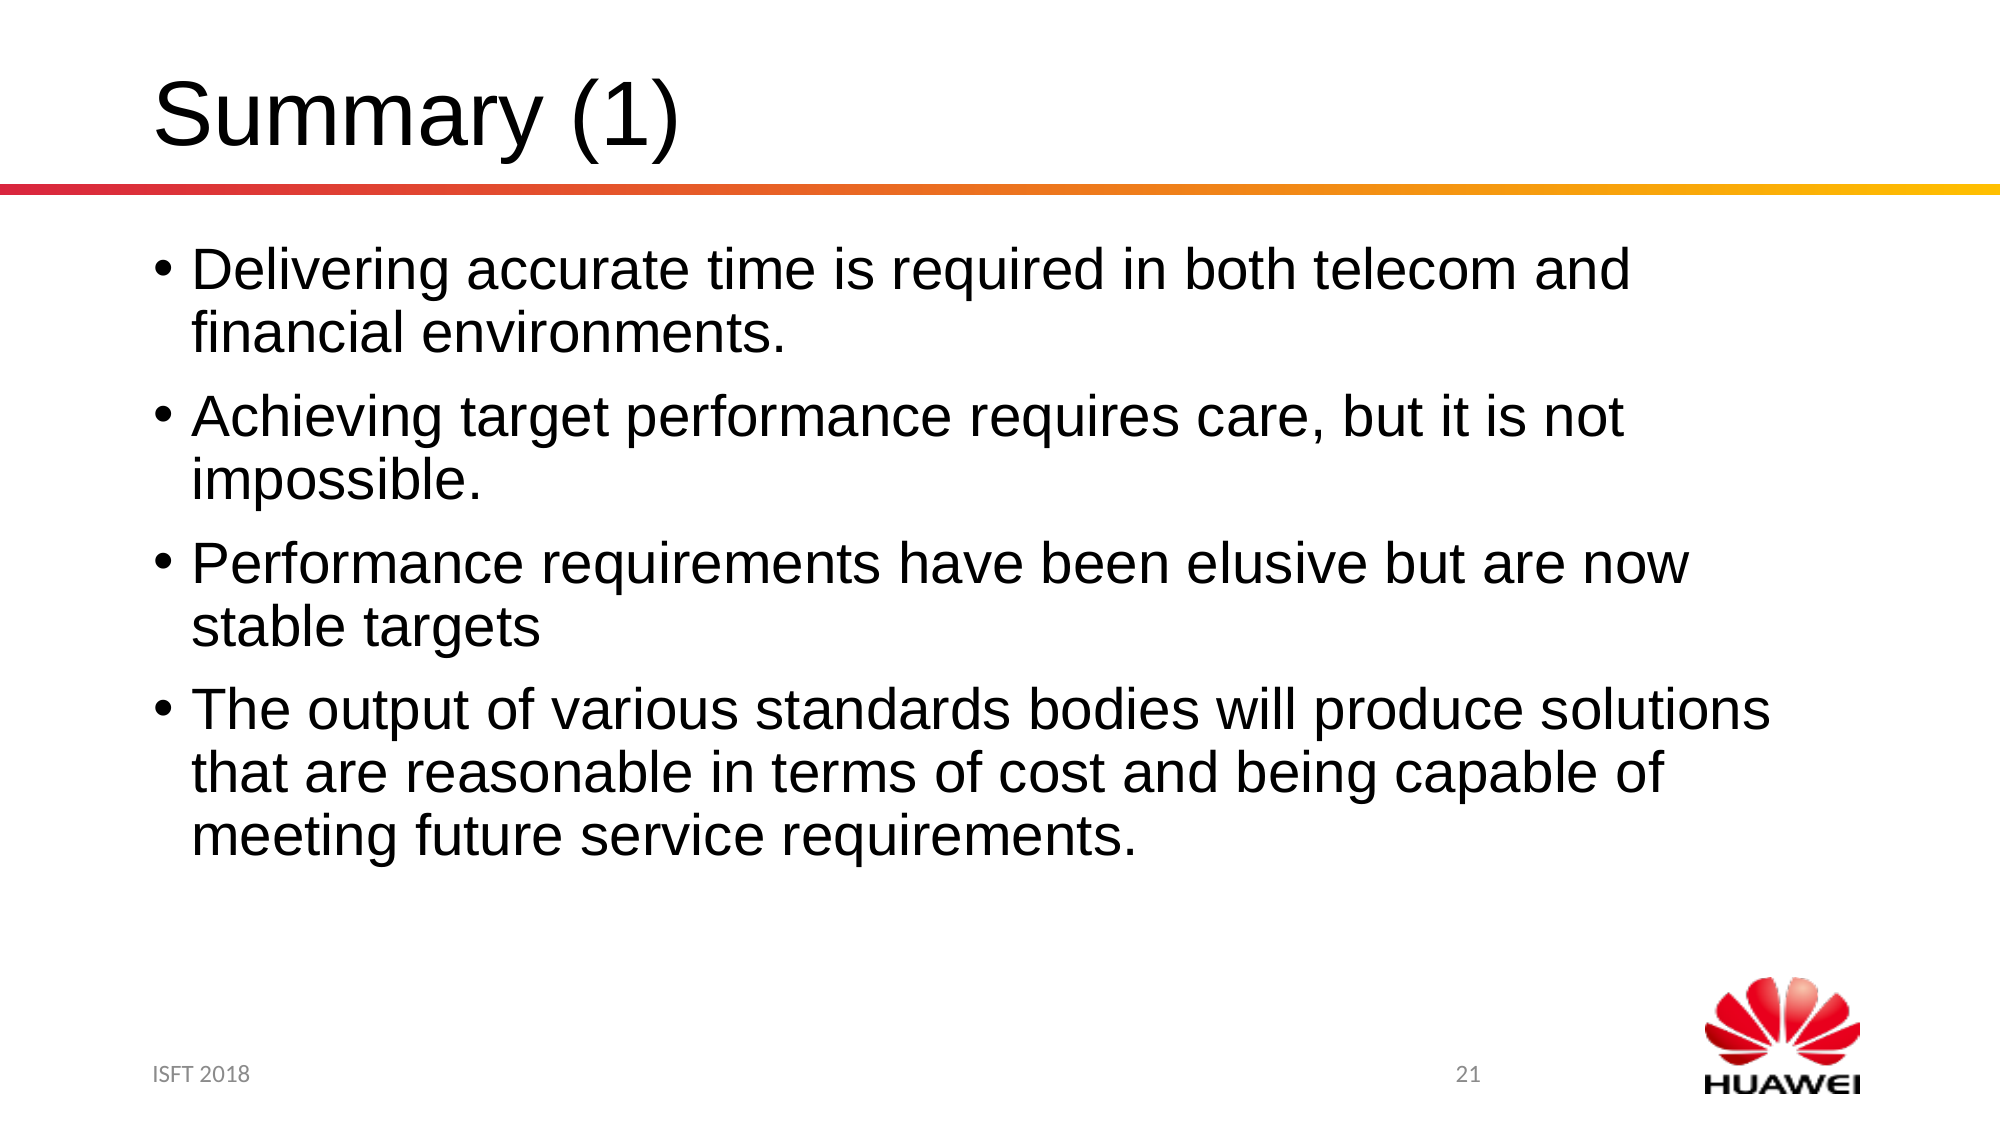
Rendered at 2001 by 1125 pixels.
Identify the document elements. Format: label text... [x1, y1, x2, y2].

title Summary (1) [137, 24, 1863, 209]
slide_number ISFT 2018 [137, 1042, 588, 1103]
list Delivering accurate time is required in both telecom and financial environments. Achieving target performance requires care, but it is not impossible. Performance requirements have been elusive but are now stable targets The output of various standards bodies will produce solutions that are reasonable in terms of cost and being capable of meeting future service requirements. [138, 231, 1864, 946]
slide_number 21 [1412, 1042, 1497, 1103]
picture [1705, 977, 1860, 1094]
